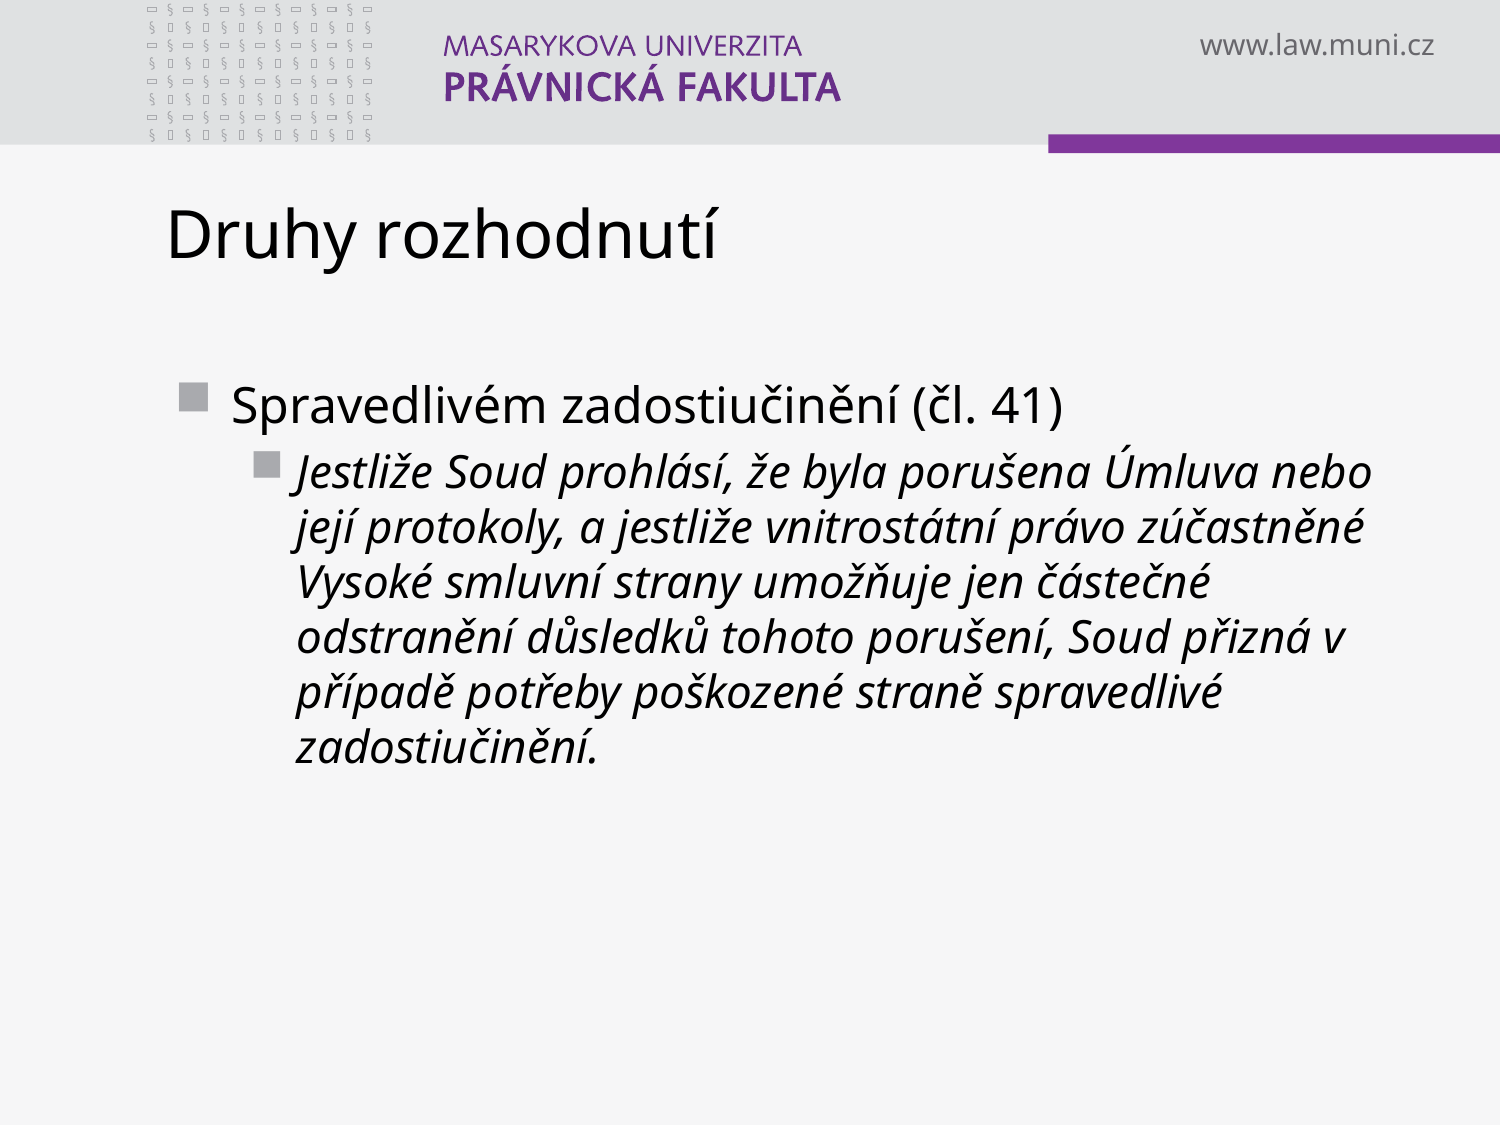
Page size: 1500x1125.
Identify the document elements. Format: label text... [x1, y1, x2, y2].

list Spravedlivém zadostiučinění (čl. 41) Jestliže Soud prohlásí, že byla porušena Úmluva nebo její protokoly, a jestliže vnitrostátní právo zúčastněné Vysoké smluvní strany umožňuje jen částečné odstranění důsledků tohoto porušení, Soud přizná v případě potřeby poškozené straně spravedlivé zadostiučinění. [174, 373, 1400, 1125]
title Druhy rozhodnutí [150, 184, 1425, 268]
